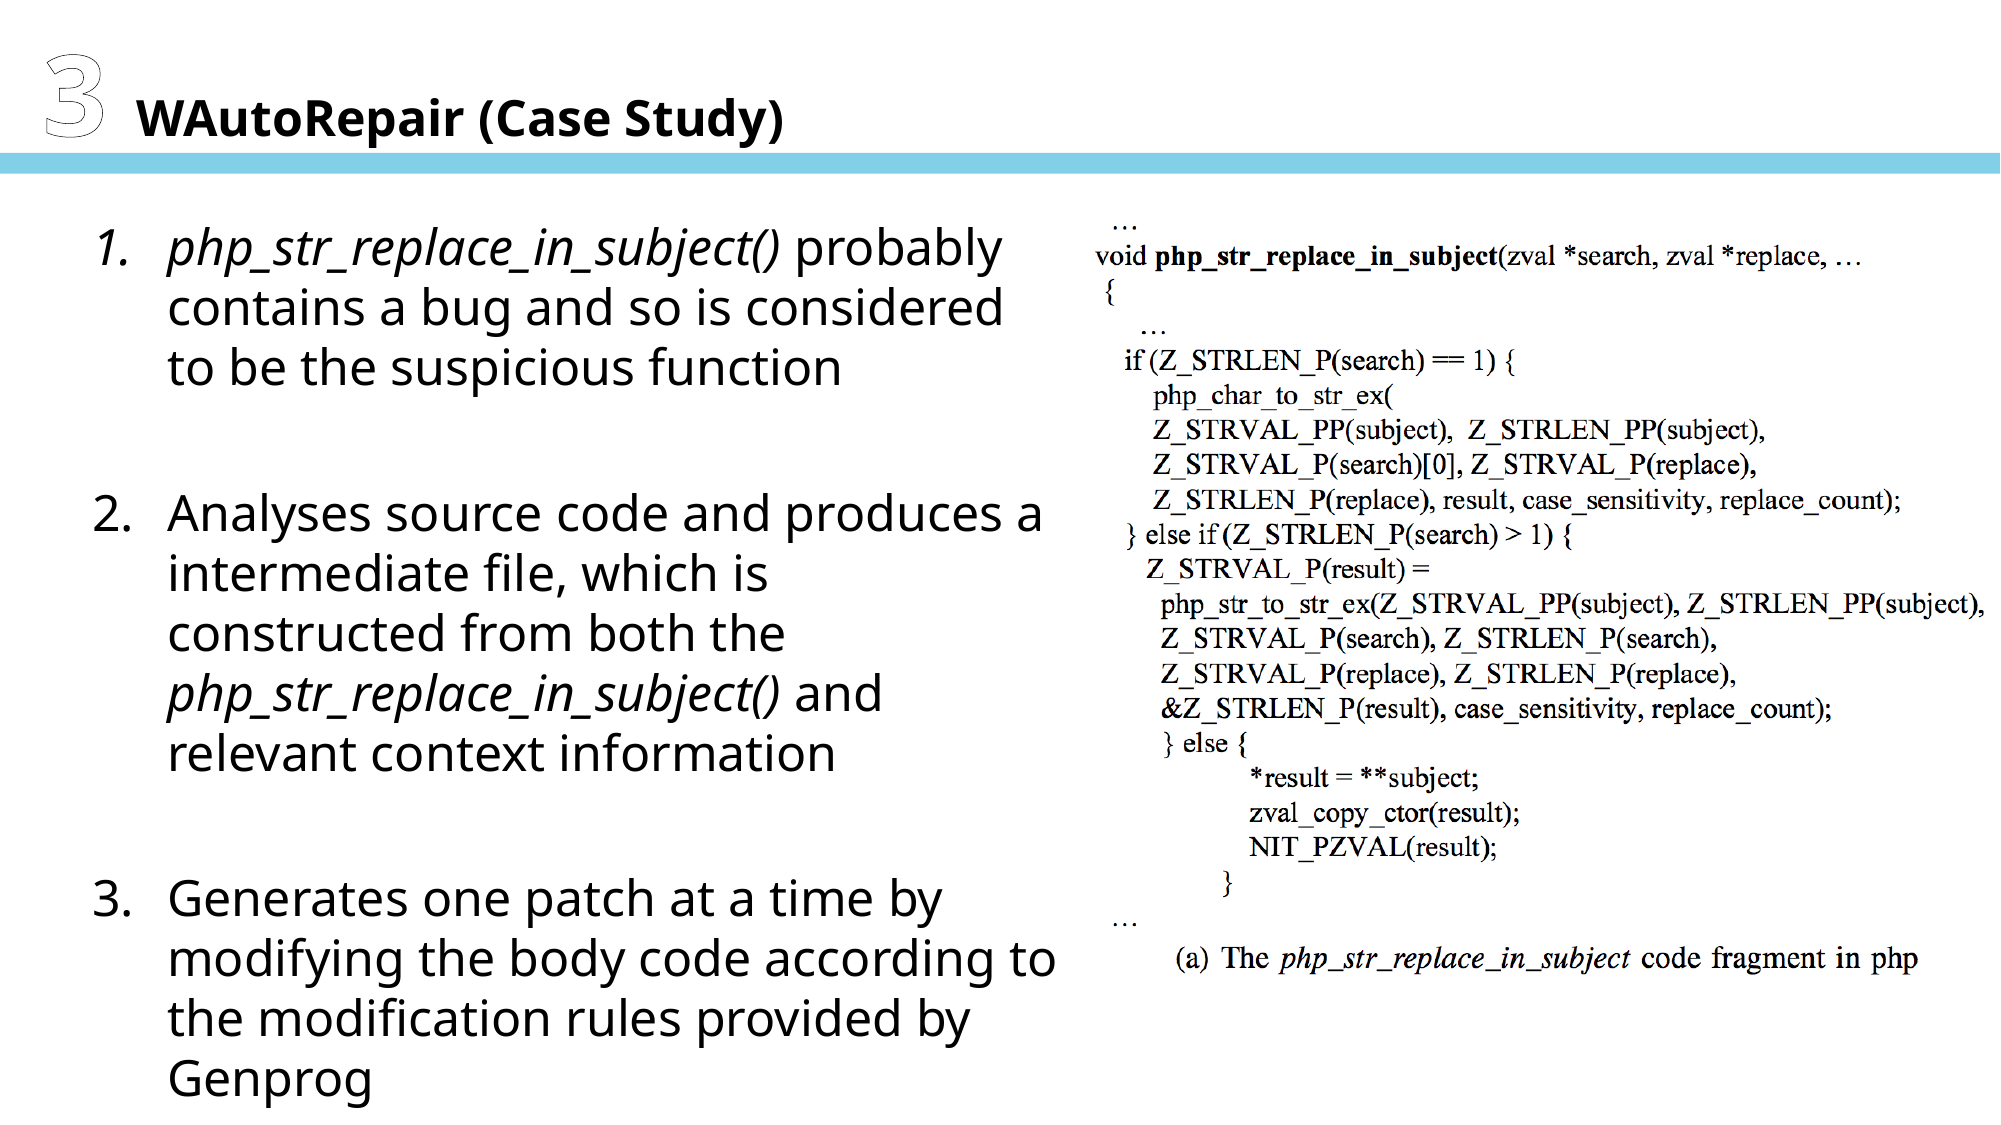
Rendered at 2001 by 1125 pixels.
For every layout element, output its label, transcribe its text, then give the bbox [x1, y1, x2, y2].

picture [1076, 208, 2000, 980]
text_box [0, 152, 2000, 175]
text_box php_str_replace_in_subject() probably contains a bug and so is considered to be the suspicious function Analyses source code and produces a intermediate file, which is constructed from both the php_str_replace_in_subject() and relevant context information Generates one patch at a time by modifying the body code according to the modification rules provided by Genprog [77, 208, 1077, 1114]
text_box 3 WAutoRepair (Case Study) [27, 16, 1043, 166]
